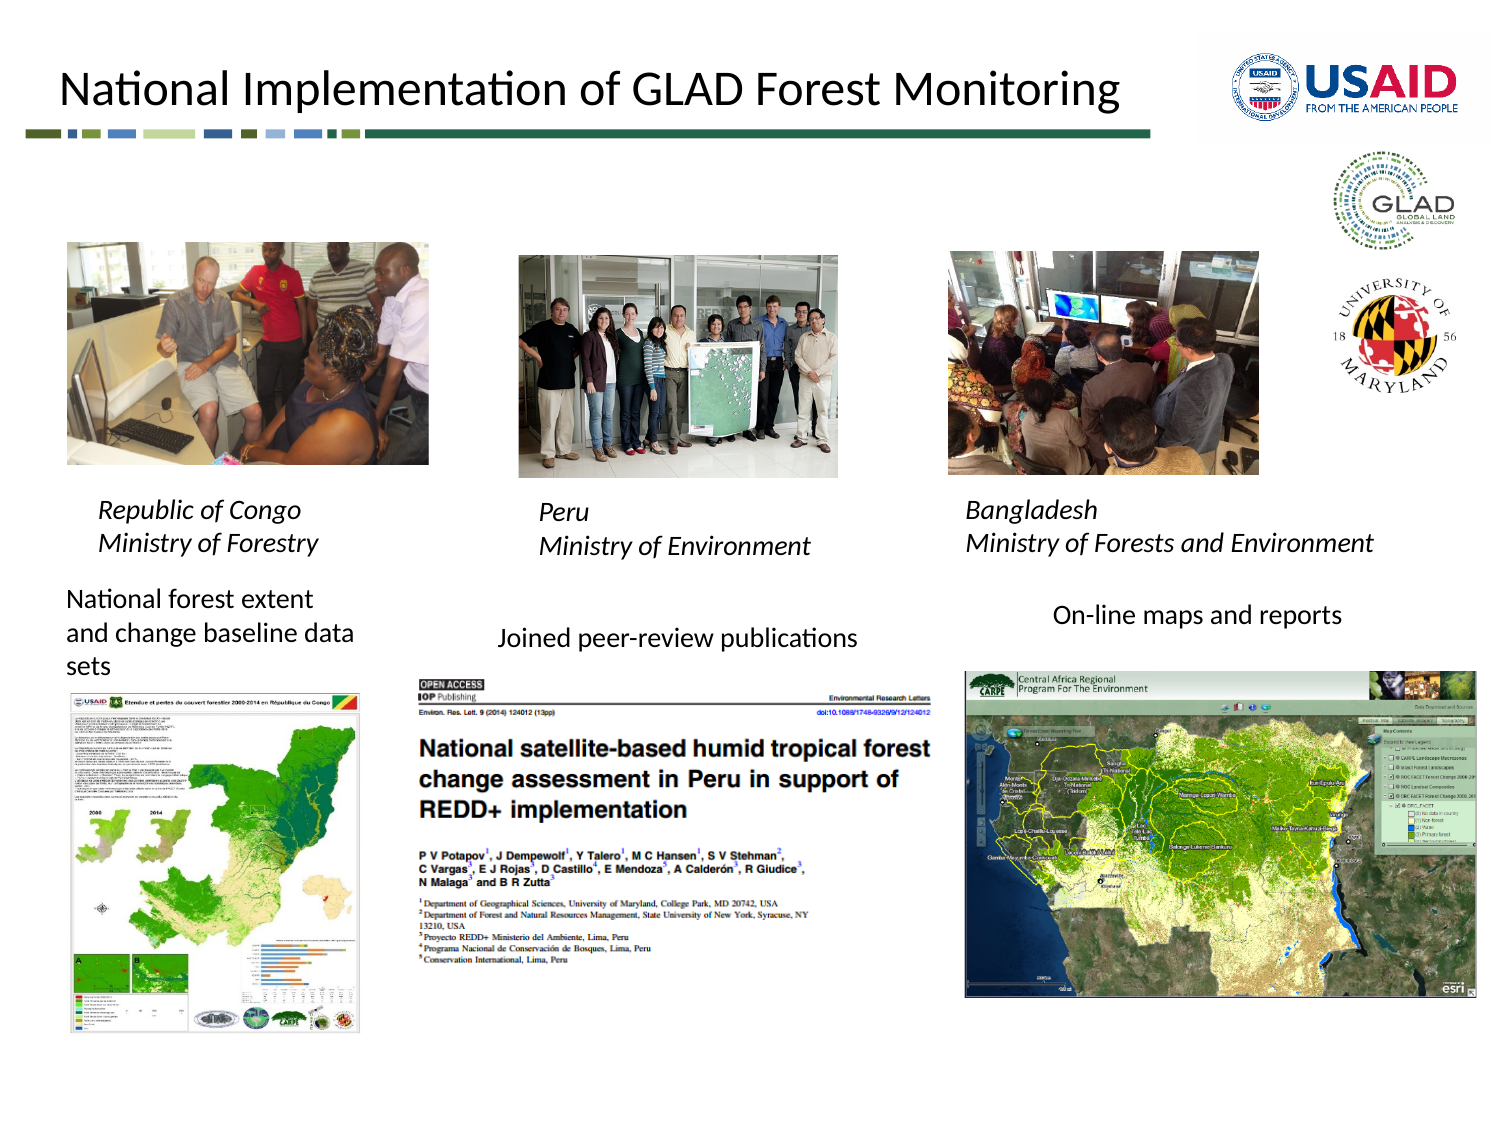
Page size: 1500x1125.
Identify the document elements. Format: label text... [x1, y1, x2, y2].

text_box Peru Ministry of Environment [523, 486, 833, 569]
text_box Bangladesh Ministry of Forests and Environment [950, 483, 1390, 566]
picture [66, 689, 363, 1035]
text_box Republic of Congo Ministry of Forestry [83, 483, 334, 566]
picture [948, 250, 1259, 475]
text_box Joined peer-review publications [482, 612, 874, 661]
picture [407, 671, 950, 969]
text_box National Implementation of GLAD Forest Monitoring [27, 48, 1153, 123]
text_box On-line maps and reports [1038, 589, 1358, 638]
picture [1197, 32, 1490, 265]
picture [518, 254, 839, 478]
picture [964, 671, 1477, 998]
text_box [25, 129, 1151, 139]
picture [1333, 277, 1456, 393]
text_box National forest extent and change baseline data sets [51, 572, 378, 689]
picture [66, 242, 430, 465]
